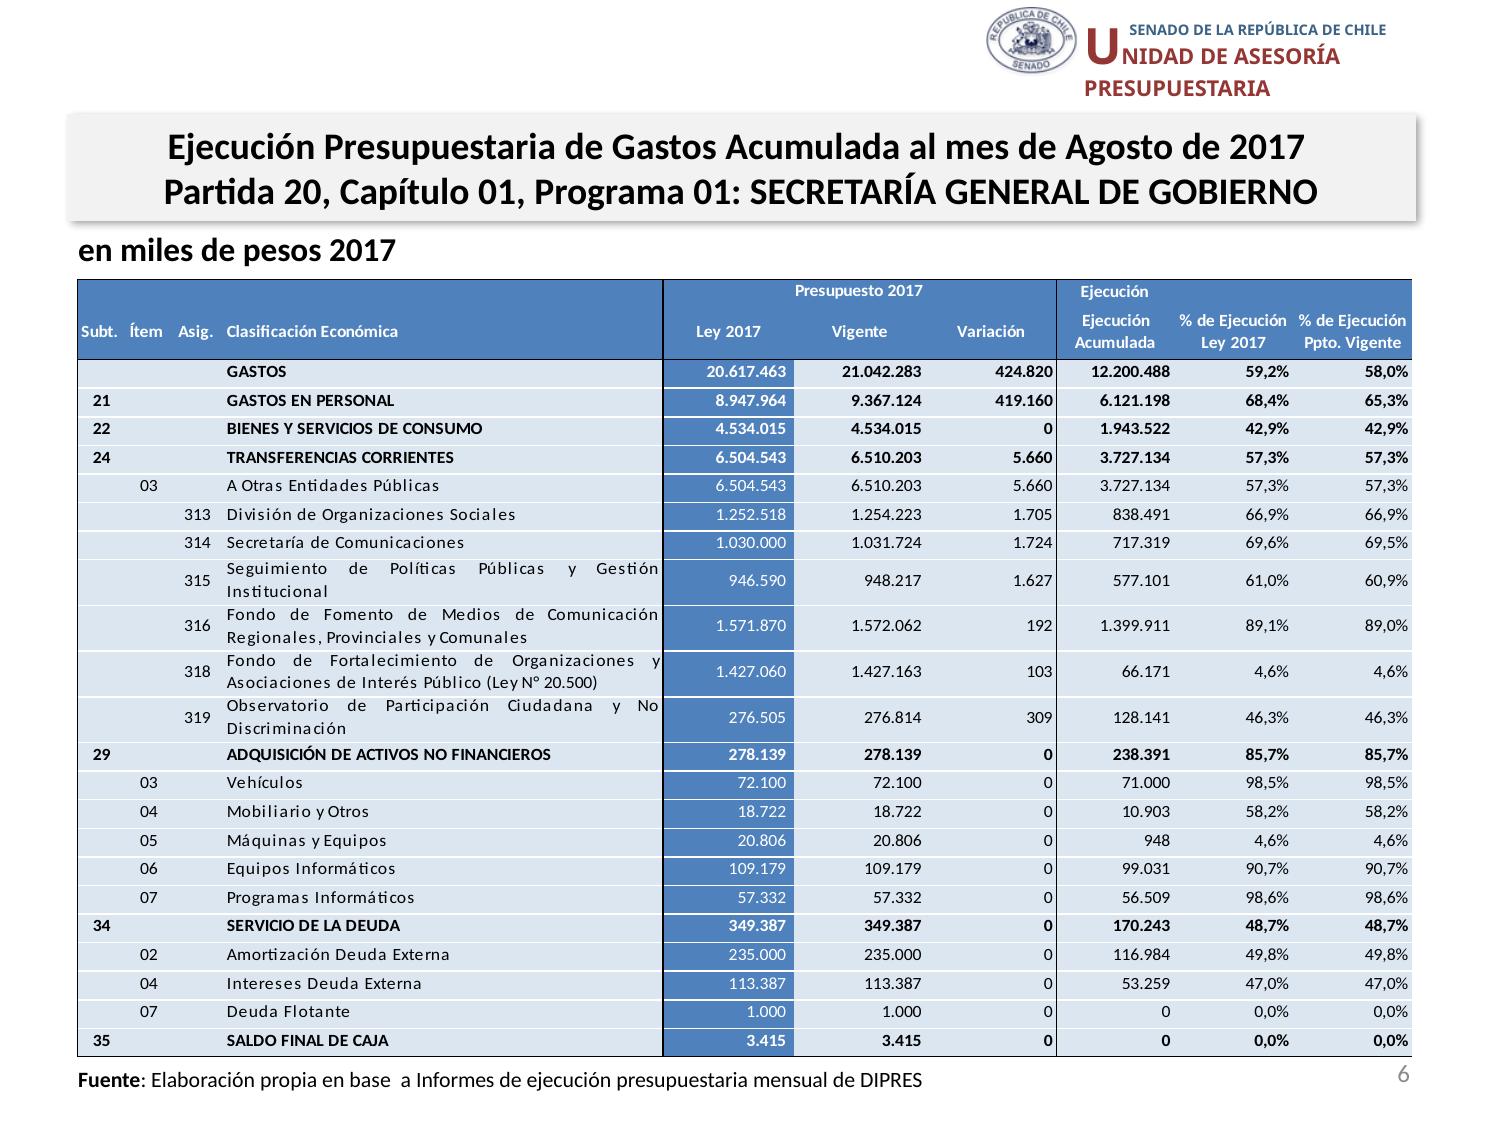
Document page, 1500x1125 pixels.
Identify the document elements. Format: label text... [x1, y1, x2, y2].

slide_number 6 [1074, 1042, 1425, 1103]
text_box Ejecución Presupuestaria de Gastos Acumulada al mes de Agosto de 2017 Partida 20, Capítulo 01, Programa 01: SECRETARÍA GENERAL DE GOBIERNO [67, 114, 1415, 221]
picture [986, 7, 1079, 76]
footer Fuente: Elaboración propia en base a Informes de ejecución presupuestaria mensual de DIPRES [63, 1057, 1443, 1118]
text_box en miles de pesos 2017 [63, 220, 1414, 296]
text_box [76, 278, 1414, 1058]
